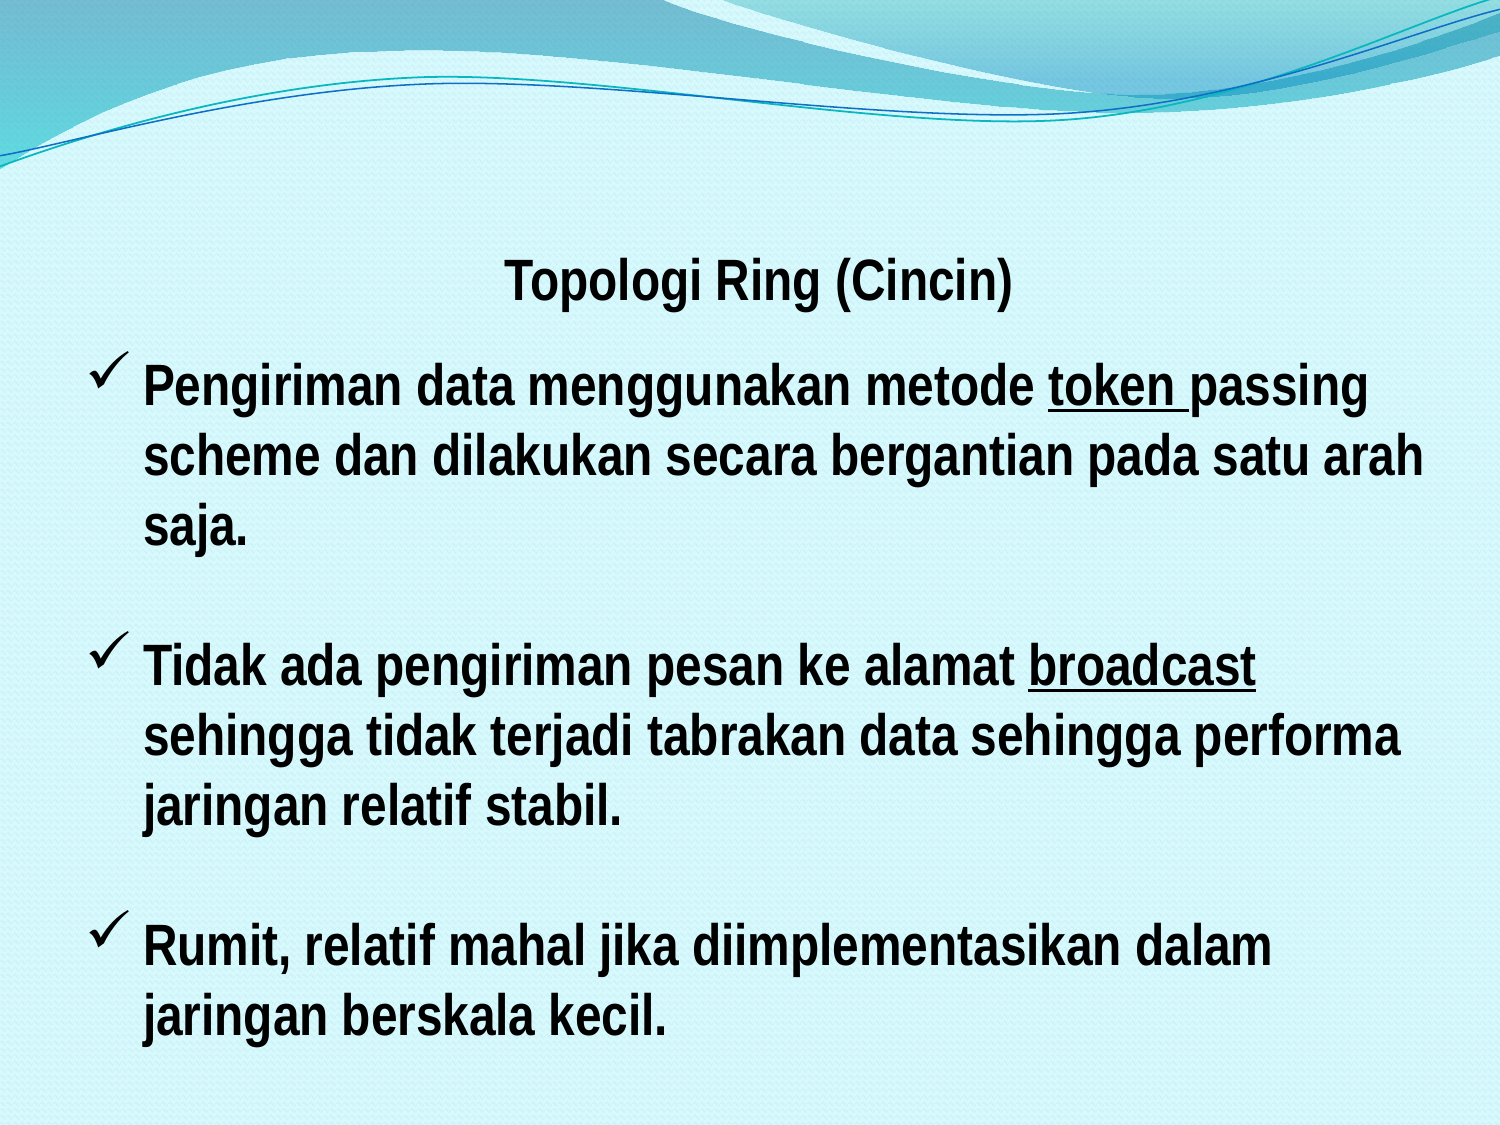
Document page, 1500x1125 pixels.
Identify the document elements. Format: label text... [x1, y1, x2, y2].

text_box Topologi Ring (Cincin) [489, 234, 1029, 320]
text_box Pengiriman data menggunakan metode token passing scheme dan dilakukan secara bergantian pada satu arah saja. Tidak ada pengiriman pesan ke alamat broadcast sehingga tidak terjadi tabrakan data sehingga performa jaringan relatif stabil. Rumit, relatif mahal jika diimplementasikan dalam jaringan berskala kecil. [70, 339, 1442, 1055]
